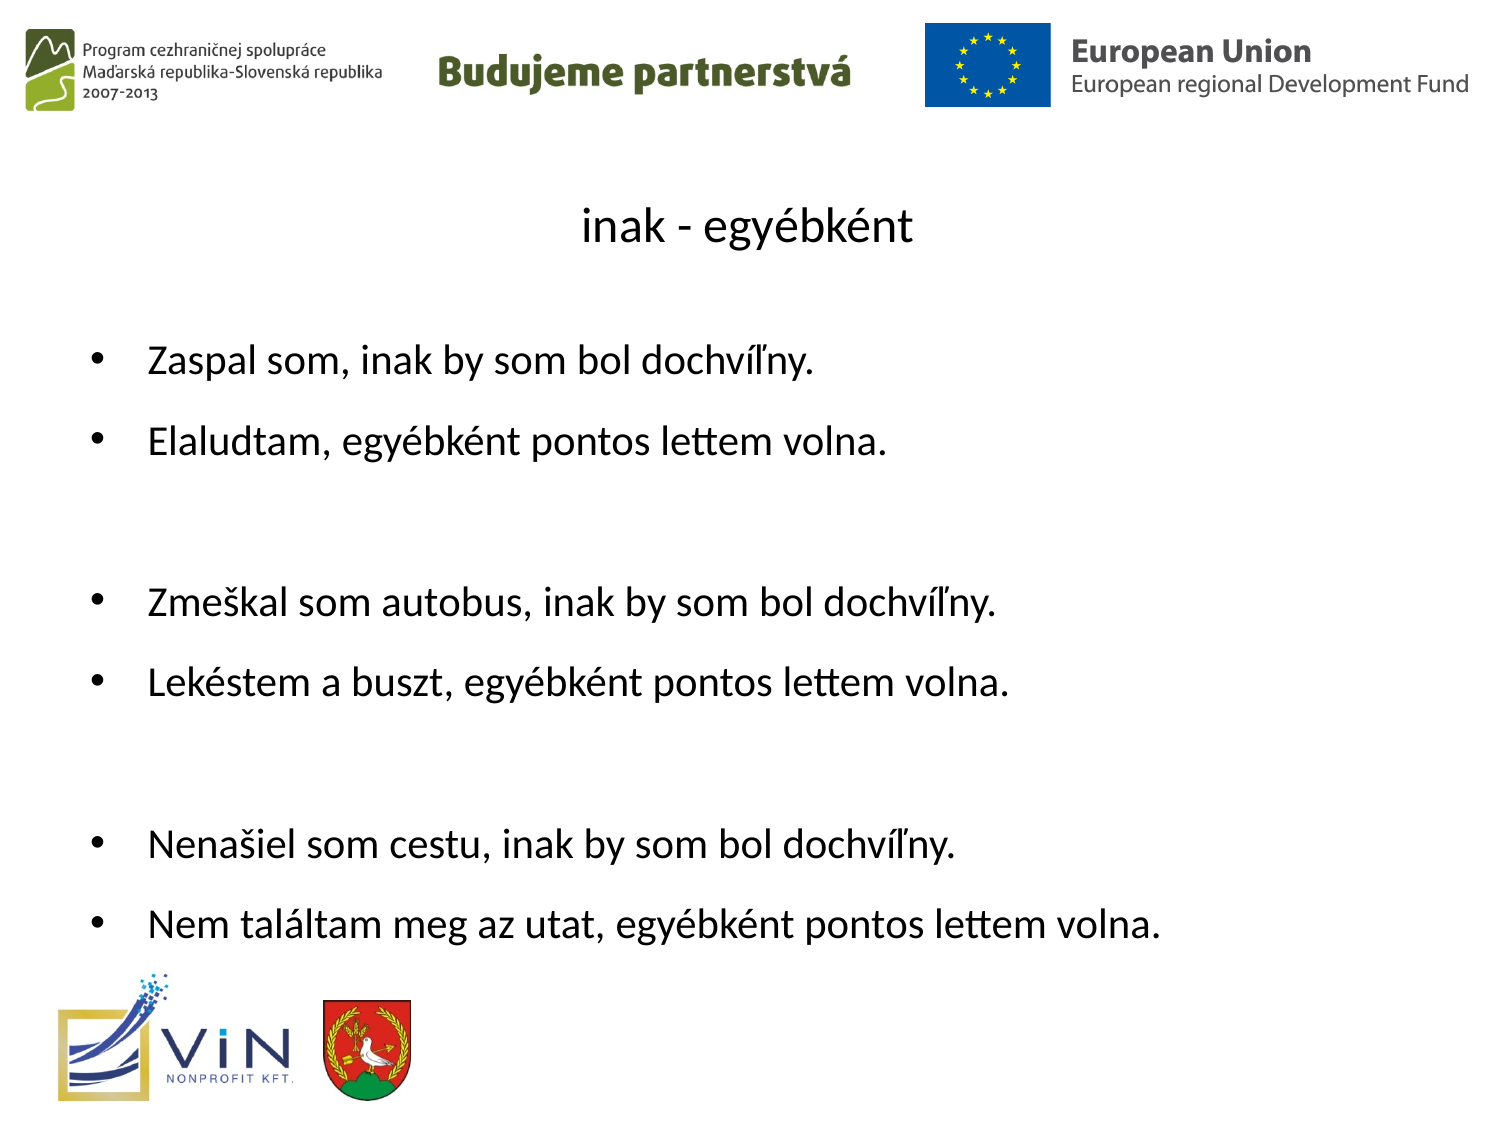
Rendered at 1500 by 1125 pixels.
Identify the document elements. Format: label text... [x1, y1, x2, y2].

picture [323, 1000, 411, 1102]
list Zaspal som, inak by som bol dochvíľny. Elaludtam, egyébként pontos lettem volna. Zmeškal som autobus, inak by som bol dochvíľny. Lekéstem a buszt, egyébként pontos lettem volna. Nenašiel som cestu, inak by som bol dochvíľny. Nem találtam meg az utat, egyébként pontos lettem volna. [75, 316, 1425, 961]
picture [925, 23, 1468, 109]
picture [409, 36, 890, 108]
picture [23, 29, 399, 120]
title inak - egyébként [70, 164, 1425, 282]
picture [34, 972, 294, 1102]
